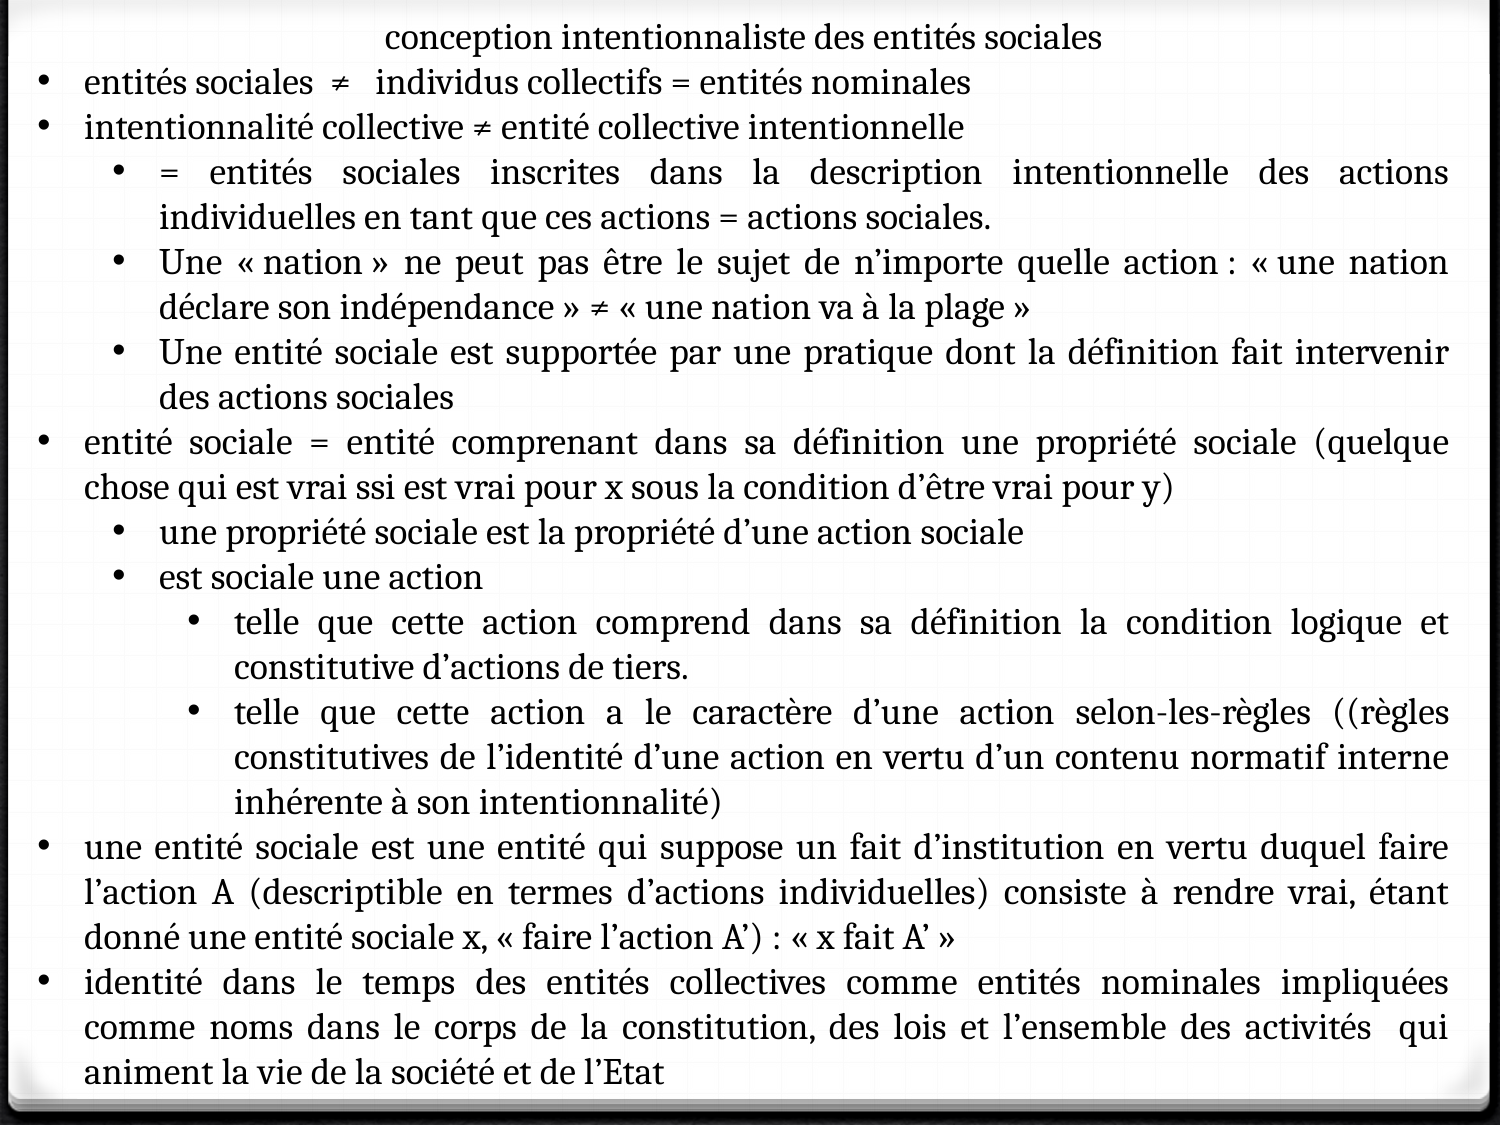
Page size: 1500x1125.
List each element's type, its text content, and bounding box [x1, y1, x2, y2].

text_box conception intentionnaliste des entités sociales entités sociales ≠ individus collectifs = entités nominales intentionnalité collective ≠ entité collective intentionnelle = entités sociales inscrites dans la description intentionnelle des actions individuelles en tant que ces actions = actions sociales. Une « nation » ne peut pas être le sujet de n’importe quelle action : « une nation déclare son indépendance » ≠ « une nation va à la plage » Une entité sociale est supportée par une pratique dont la définition fait intervenir des actions sociales entité sociale = entité comprenant dans sa définition une propriété sociale (quelque chose qui est vrai ssi est vrai pour x sous la condition d’être vrai pour y) une propriété sociale est la propriété d’une action sociale est sociale une action telle que cette action comprend dans sa définition la condition logique et constitutive d’actions de tiers. telle que cette action a le caractère d’une action selon-les-règles ((règles constitutives de l’identité d’une action en vertu d’un contenu normatif interne inhérente à son intentionnalité) une entité sociale est une entité qui suppose un fait d’institution en vertu duquel faire l’action A (descriptible en termes d’actions individuelles) consiste à rendre vrai, étant donné une entité sociale x, « faire l’action A’) : « x fait A’ » identité dans le temps des entités collectives comme entités nominales impliquées comme noms dans le corps de la constitution, des lois et l’ensemble des activités qui animent la vie de la société et de l’Etat [22, 4, 1466, 1125]
picture [0, 0, 1500, 1125]
